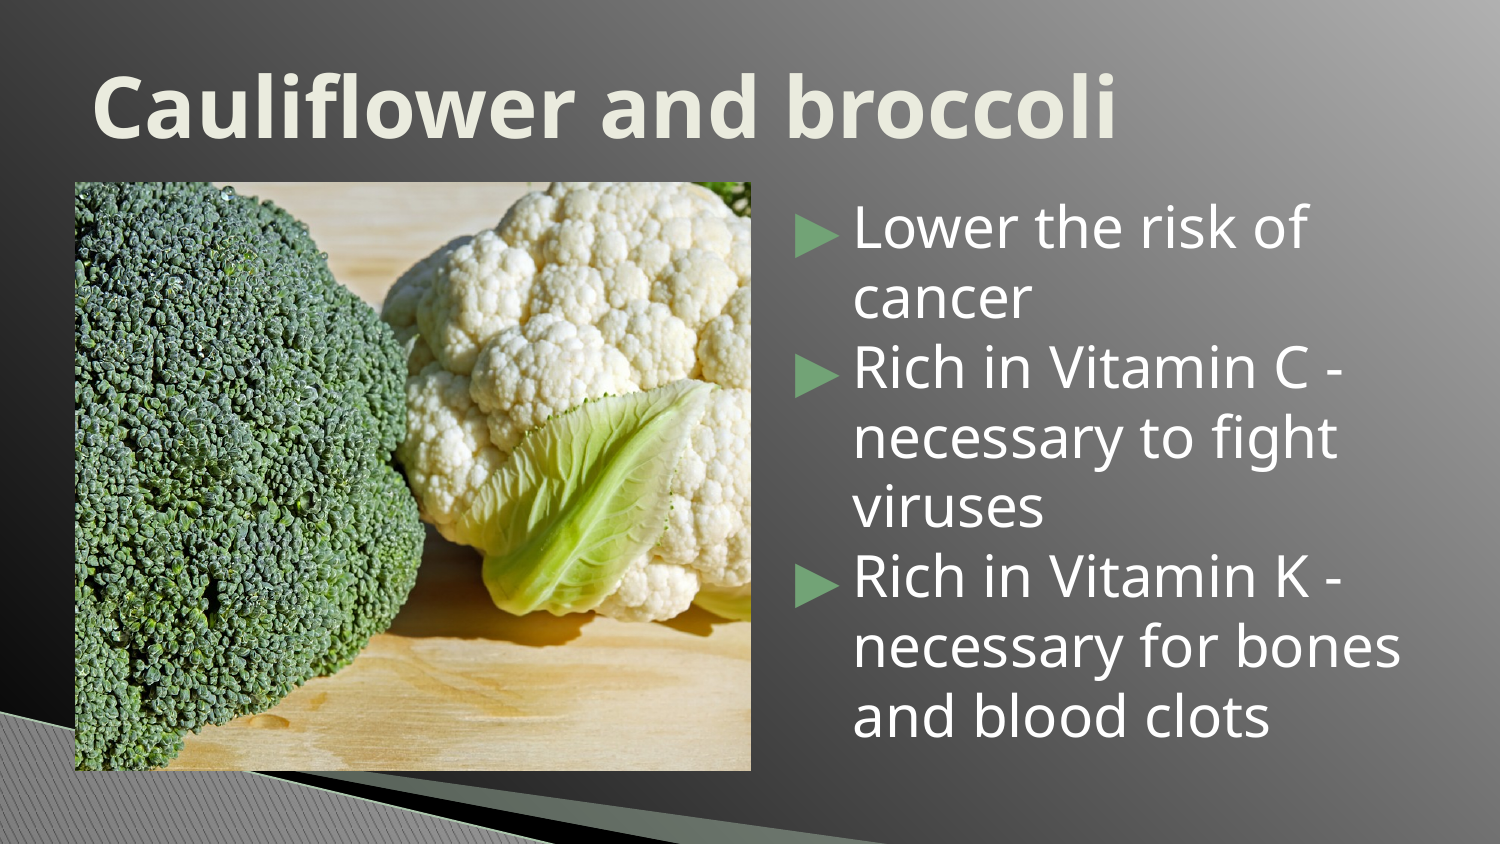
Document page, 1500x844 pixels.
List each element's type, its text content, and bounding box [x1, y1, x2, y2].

title Cauliflower and broccoli [75, 33, 1425, 175]
list Lower the risk of cancer Rich in Vitamin C - necessary to fight viruses Rich in Vitamin K - necessary for bones and blood clots [762, 182, 1425, 791]
picture [0, 181, 751, 844]
